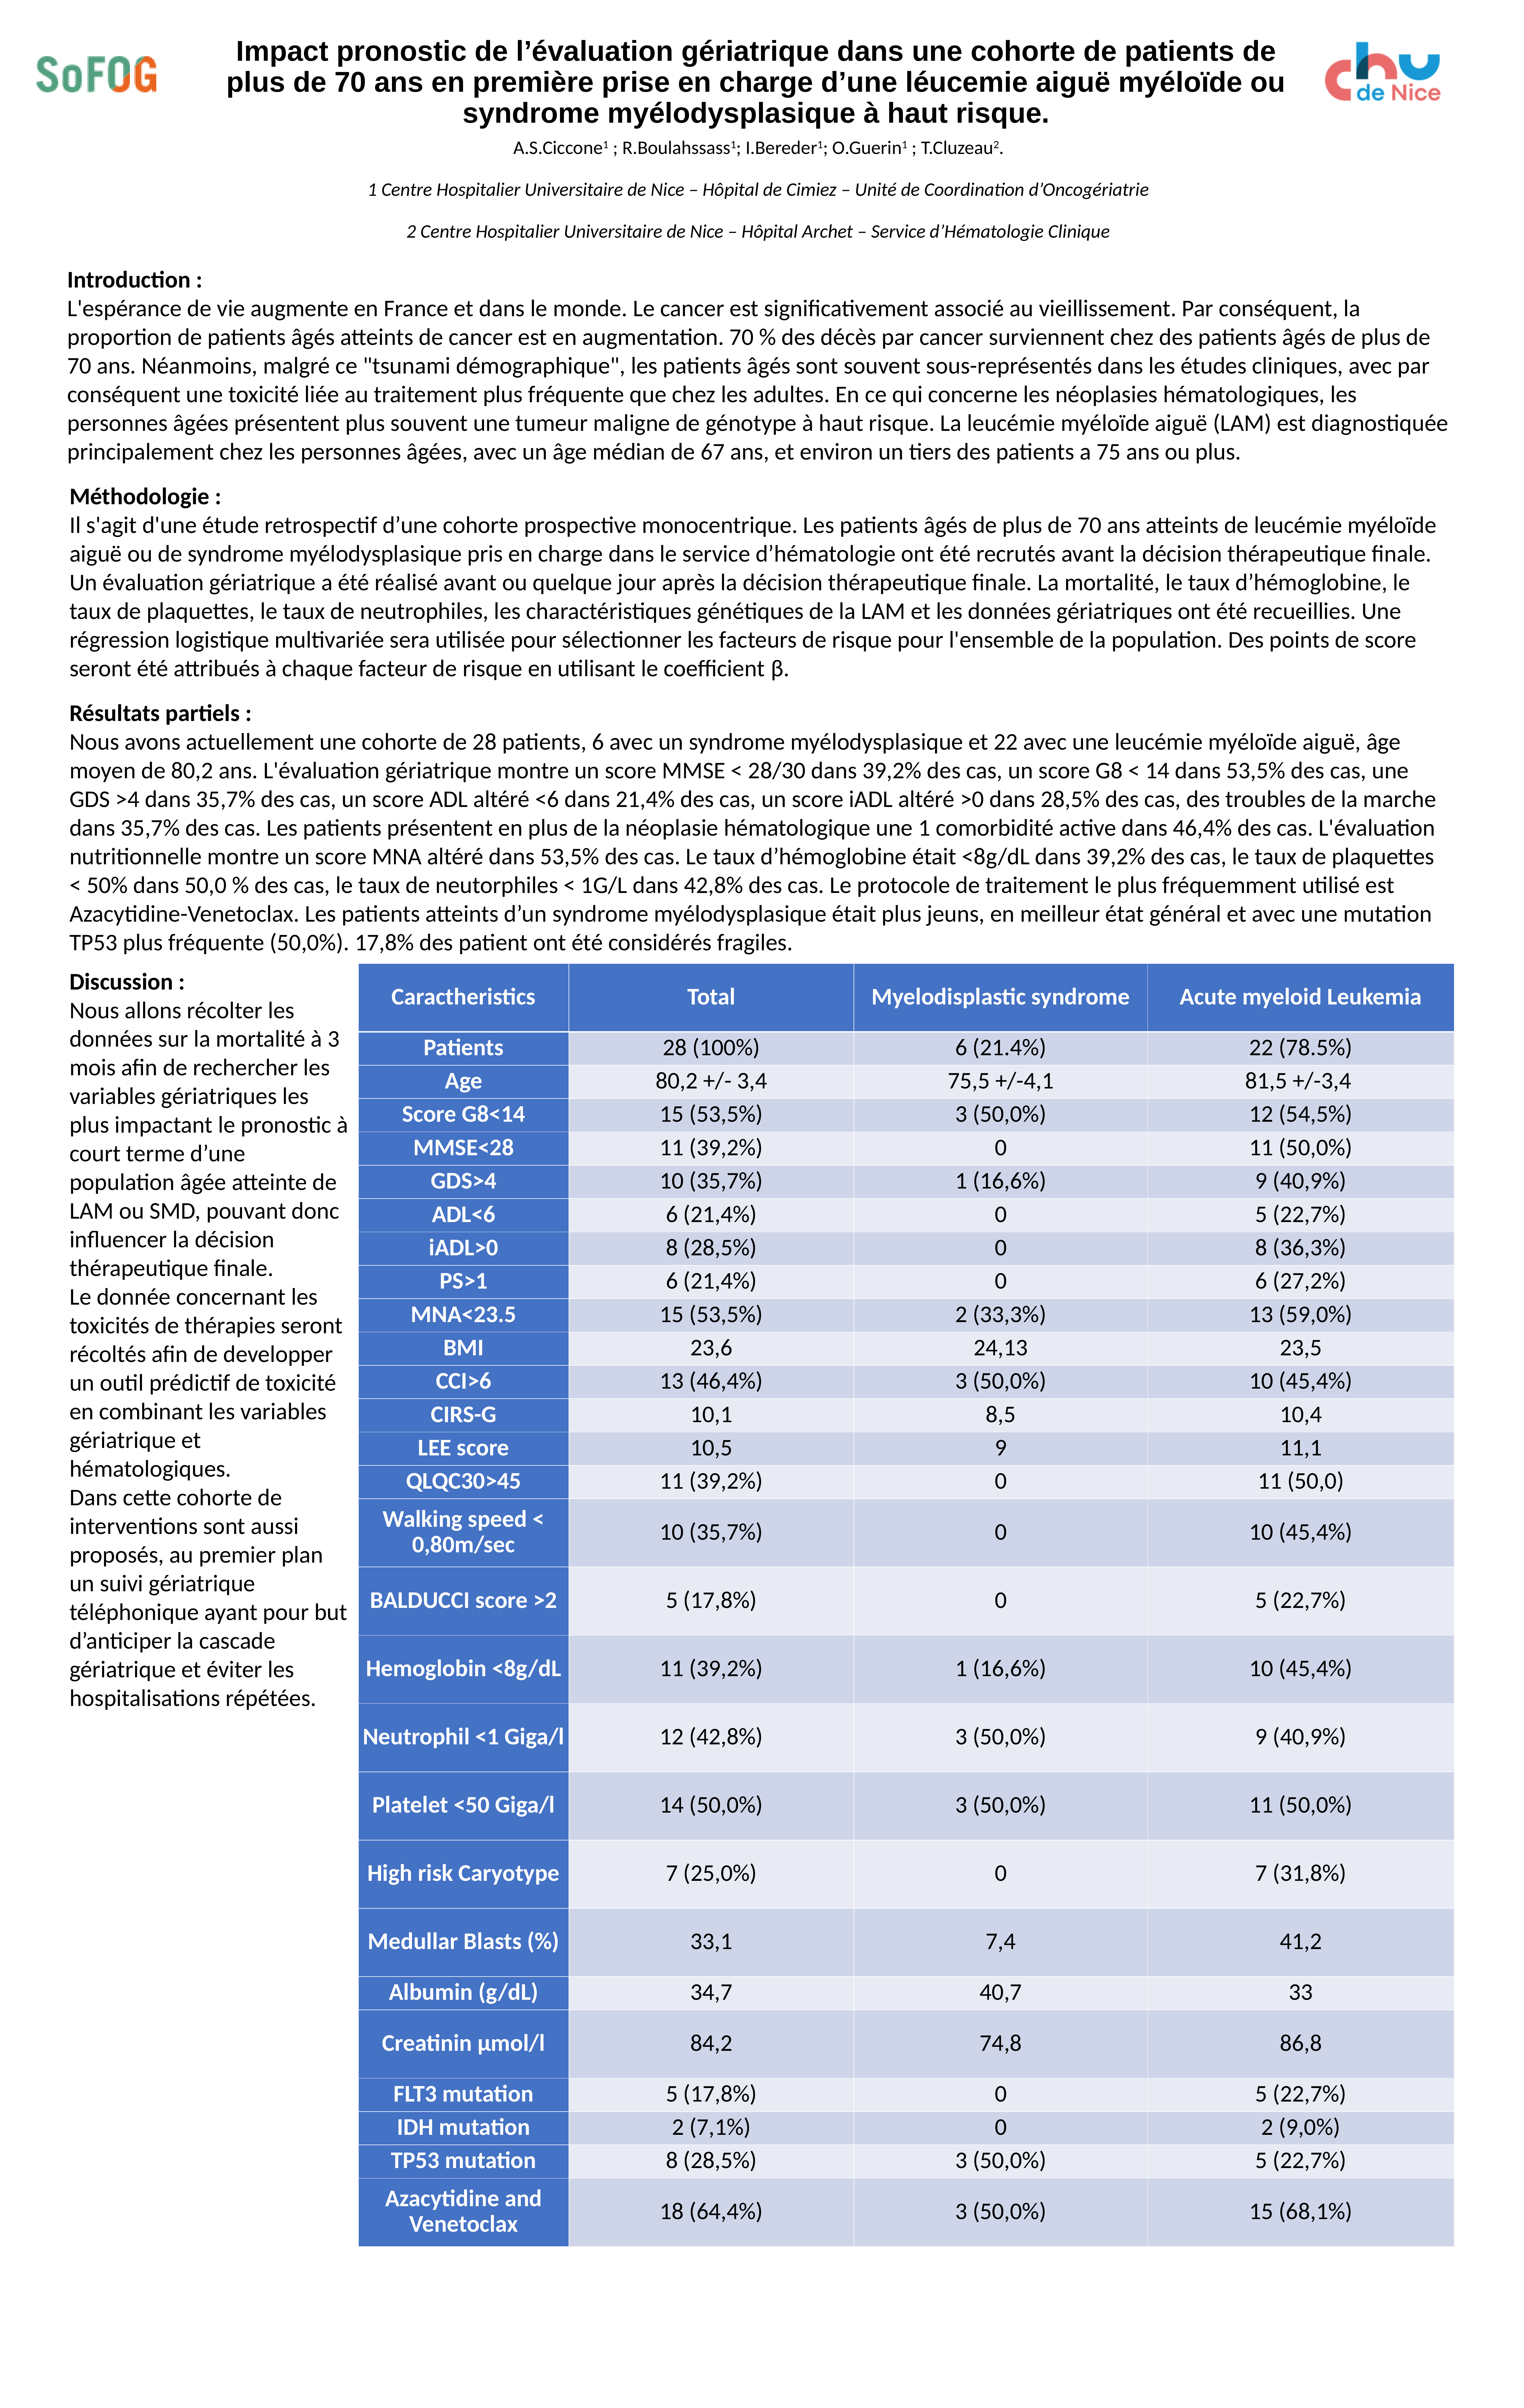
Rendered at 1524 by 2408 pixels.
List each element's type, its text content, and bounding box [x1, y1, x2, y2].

table_cell 5 (22,7%) [1148, 2145, 1454, 2178]
table_cell 15 (53,5%) [569, 1299, 854, 1332]
table_cell 81,5 +/-3,4 [1148, 1066, 1454, 1098]
table_cell 10 (45,4%) [1148, 1635, 1454, 1703]
table_cell MMSE<28 [359, 1132, 569, 1165]
table_cell 2 (7,1%) [569, 2112, 854, 2145]
table_cell 3 (50,0%) [854, 1772, 1148, 1840]
table_cell ADL<6 [359, 1199, 569, 1232]
table_cell 23,6 [569, 1332, 854, 1365]
table_cell 11 (39,2%) [569, 1466, 854, 1498]
table_cell 13 (46,4%) [569, 1366, 854, 1398]
table_cell 15 (68,1%) [1148, 2178, 1454, 2246]
table_cell 7 (25,0%) [569, 1840, 854, 1908]
table_cell 0 [854, 1567, 1148, 1635]
table_cell 3 (50,0%) [854, 2145, 1148, 2178]
table_cell 3 (50,0%) [854, 1704, 1148, 1772]
table_cell 0 [854, 1840, 1148, 1908]
table_cell 9 (40,9%) [1148, 1704, 1454, 1772]
table_cell 10,4 [1148, 1399, 1454, 1432]
table_cell 9 (40,9%) [1148, 1166, 1454, 1198]
table_cell 6 (27,2%) [1148, 1266, 1454, 1298]
table_header Myelodisplastic syndrome [854, 964, 1148, 1031]
table_cell Walking speed < 0,80m/sec [359, 1499, 569, 1567]
table_cell 3 (50,0%) [854, 2178, 1148, 2246]
table_cell 10 (45,4%) [1148, 1366, 1454, 1398]
table_cell iADL>0 [359, 1232, 569, 1265]
table_cell CIRS-G [359, 1399, 569, 1432]
table_cell 6 (21.4%) [854, 1033, 1148, 1065]
table_cell 0 [854, 2112, 1148, 2145]
table_cell 2 (33,3%) [854, 1299, 1148, 1332]
table_cell 5 (22,7%) [1148, 1567, 1454, 1635]
table_cell 34,7 [569, 1977, 854, 2010]
table_cell 15 (53,5%) [569, 1099, 854, 1132]
table_cell 1 (16,6%) [854, 1166, 1148, 1198]
table_cell 0 [854, 1266, 1148, 1298]
table_cell 40,7 [854, 1977, 1148, 2010]
table_cell 74,8 [854, 2010, 1148, 2078]
table_cell 11,1 [1148, 1432, 1454, 1465]
table_cell Hemoglobin <8g/dL [359, 1635, 569, 1703]
table_cell Creatinin µmol/l [359, 2010, 569, 2078]
table_cell High risk Caryotype [359, 1840, 569, 1908]
table_cell 8,5 [854, 1399, 1148, 1432]
table_cell 0 [854, 1199, 1148, 1232]
table_cell 84,2 [569, 2010, 854, 2078]
table_cell 8 (36,3%) [1148, 1232, 1454, 1265]
table_cell 24,13 [854, 1332, 1148, 1365]
table_cell 86,8 [1148, 2010, 1454, 2078]
table_cell 10 (45,4%) [1148, 1499, 1454, 1567]
table_cell 10,1 [569, 1399, 854, 1432]
table_cell 13 (59,0%) [1148, 1299, 1454, 1332]
table_cell 6 (21,4%) [569, 1266, 854, 1298]
text_box Introduction : L'espérance de vie augmente en France et dans le monde. Le cancer est significativement associé au vieillissement. Par conséquent, la proportion de patients âgés atteints de cancer est en augmentation. 70 % des décès par cancer surviennent chez des patients âgés de plus de 70 ans. Néanmoins, malgré ce "tsunami démographique", les patients âgés sont souvent sous-représentés dans les études cliniques, avec par conséquent une toxicité liée au traitement plus fréquente que chez les adultes. En ce qui concerne les néoplasies hématologiques, les personnes âgées présentent plus souvent une tumeur maligne de génotype à haut risque. La leucémie myéloïde aiguë (LAM) est diagnostiquée principalement chez les personnes âgées, avec un âge médian de 67 ans, et environ un tiers des patients a 75 ans ou plus. [63, 261, 1454, 467]
table_cell Patients [359, 1033, 569, 1065]
table_header Acute myeloid Leukemia [1148, 964, 1454, 1031]
table_cell Age [359, 1066, 569, 1098]
table_cell 9 [854, 1432, 1148, 1465]
table_cell 41,2 [1148, 1909, 1454, 1976]
subtitle A.S.Ciccone1 ; R.Boulahssass1; I.Bereder1; O.Guerin1 ; T.Cluzeau2. 1 Centre Hospitalier Universitaire de Nice – Hôpital de Cimiez – Unité de Coordination d’Oncogériatrie 2 Centre Hospitalier Universitaire de Nice – Hôpital Archet – Service d’Hématologie Clinique [187, 135, 1330, 257]
table_cell CCI>6 [359, 1366, 569, 1398]
table_cell Score G8<14 [359, 1099, 569, 1132]
table_cell 33 [1148, 1977, 1454, 2010]
table_cell 10 (35,7%) [569, 1499, 854, 1567]
title Impact pronostic de l’évaluation gériatrique dans une cohorte de patients de plus de 70 ans en première prise en charge d’une léucemie aiguë myéloïde ou syndrome myélodysplasique à haut risque. [204, 33, 1309, 131]
table_cell QLQC30>45 [359, 1466, 569, 1498]
table_cell PS>1 [359, 1266, 569, 1298]
text_box Méthodologie : Il s'agit d'une étude retrospectif d’une cohorte prospective monocentrique. Les patients âgés de plus de 70 ans atteints de leucémie myéloïde aiguë ou de syndrome myélodysplasique pris en charge dans le service d’hématologie ont été recrutés avant la décision thérapeutique finale. Un évaluation gériatrique a été réalisé avant ou quelque jour après la décision thérapeutique finale. La mortalité, le taux d’hémoglobine, le taux de plaquettes, le taux de neutrophiles, les charactéristiques génétiques de la LAM et les données gériatriques ont été recueillies. Une régression logistique multivariée sera utilisée pour sélectionner les facteurs de risque pour l'ensemble de la population. Des points de score seront été attribués à chaque facteur de risque en utilisant le coefficient β. [65, 478, 1452, 683]
table_cell 7 (31,8%) [1148, 1840, 1454, 1908]
table_cell 0 [854, 1499, 1148, 1567]
table_cell 75,5 +/-4,1 [854, 1066, 1148, 1098]
table_cell 33,1 [569, 1909, 854, 1976]
table_cell FLT3 mutation [359, 2078, 569, 2111]
text_box Résultats partiels : Nous avons actuellement une cohorte de 28 patients, 6 avec un syndrome myélodysplasique et 22 avec une leucémie myéloïde aiguë, âge moyen de 80,2 ans. L'évaluation gériatrique montre un score MMSE < 28/30 dans 39,2% des cas, un score G8 < 14 dans 53,5% des cas, une GDS >4 dans 35,7% des cas, un score ADL altéré <6 dans 21,4% des cas, un score iADL altéré >0 dans 28,5% des cas, des troubles de la marche dans 35,7% des cas. Les patients présentent en plus de la néoplasie hématologique une 1 comorbidité active dans 46,4% des cas. L'évaluation nutritionnelle montre un score MNA altéré dans 53,5% des cas. Le taux d’hémoglobine était <8g/dL dans 39,2% des cas, le taux de plaquettes < 50% dans 50,0 % des cas, le taux de neutorphiles < 1G/L dans 42,8% des cas. Le protocole de traitement le plus fréquemment utilisé est Azacytidine-Venetoclax. Les patients atteints d’un syndrome myélodysplasique était plus jeuns, en meilleur état général et avec une mutation TP53 plus fréquente (50,0%). 17,8% des patient ont été considérés fragiles. [65, 695, 1452, 957]
table_cell 0 [854, 1466, 1148, 1498]
table_cell 10 (35,7%) [569, 1166, 854, 1198]
table_cell 11 (39,2%) [569, 1635, 854, 1703]
table_cell 11 (50,0) [1148, 1466, 1454, 1498]
picture [1308, 33, 1454, 122]
table_cell Azacytidine and Venetoclax [359, 2178, 569, 2246]
table_cell 8 (28,5%) [569, 2145, 854, 2178]
table_cell Albumin (g/dL) [359, 1977, 569, 2010]
table_cell 10,5 [569, 1432, 854, 1465]
table_cell TP53 mutation [359, 2145, 569, 2178]
table_cell BMI [359, 1332, 569, 1365]
table_cell 5 (17,8%) [569, 1567, 854, 1635]
table_cell BALDUCCI score >2 [359, 1567, 569, 1635]
table_cell LEE score [359, 1432, 569, 1465]
table_cell Medullar Blasts (%) [359, 1909, 569, 1976]
table_header Total [569, 964, 854, 1031]
table_cell 2 (9,0%) [1148, 2112, 1454, 2145]
table_cell 11 (50,0%) [1148, 1772, 1454, 1840]
table_cell 5 (17,8%) [569, 2078, 854, 2111]
picture [13, 33, 180, 119]
table_header Caractheristics [359, 964, 569, 1031]
table_cell 0 [854, 2078, 1148, 2111]
table_cell 28 (100%) [569, 1033, 854, 1065]
table_cell 3 (50,0%) [854, 1099, 1148, 1132]
table_cell 18 (64,4%) [569, 2178, 854, 2246]
table_cell IDH mutation [359, 2112, 569, 2145]
table_cell 14 (50,0%) [569, 1772, 854, 1840]
table_cell 11 (39,2%) [569, 1132, 854, 1165]
table_cell 5 (22,7%) [1148, 1199, 1454, 1232]
table_cell 7,4 [854, 1909, 1148, 1976]
table_cell Platelet <50 Giga/l [359, 1772, 569, 1840]
text_box Discussion : Nous allons récolter les données sur la mortalité à 3 mois afin de rechercher les variables gériatriques les plus impactant le pronostic à court terme d’une population âgée atteinte de LAM ou SMD, pouvant donc influencer la décision thérapeutique finale. Le donnée concernant les toxicités de thérapies seront récoltés afin de developper un outil prédictif de toxicité en combinant les variables gériatrique et hématologiques. Dans cette cohorte de interventions sont aussi proposés, au premier plan un suivi gériatrique téléphonique ayant pour but d’anticiper la cascade gériatrique et éviter les hospitalisations répétées. [65, 963, 354, 1713]
table_cell 5 (22,7%) [1148, 2078, 1454, 2111]
table_cell Neutrophil <1 Giga/l [359, 1704, 569, 1772]
table_cell 12 (42,8%) [569, 1704, 854, 1772]
table_cell 1 (16,6%) [854, 1635, 1148, 1703]
table_cell 0 [854, 1132, 1148, 1165]
table_cell 80,2 +/- 3,4 [569, 1066, 854, 1098]
table_cell 22 (78.5%) [1148, 1033, 1454, 1065]
table_cell 3 (50,0%) [854, 1366, 1148, 1398]
table_cell 8 (28,5%) [569, 1232, 854, 1265]
table_cell MNA<23.5 [359, 1299, 569, 1332]
table_cell 6 (21,4%) [569, 1199, 854, 1232]
table_cell 12 (54,5%) [1148, 1099, 1454, 1132]
table_cell 11 (50,0%) [1148, 1132, 1454, 1165]
table_cell 0 [854, 1232, 1148, 1265]
table_cell GDS>4 [359, 1166, 569, 1198]
table_cell 23,5 [1148, 1332, 1454, 1365]
